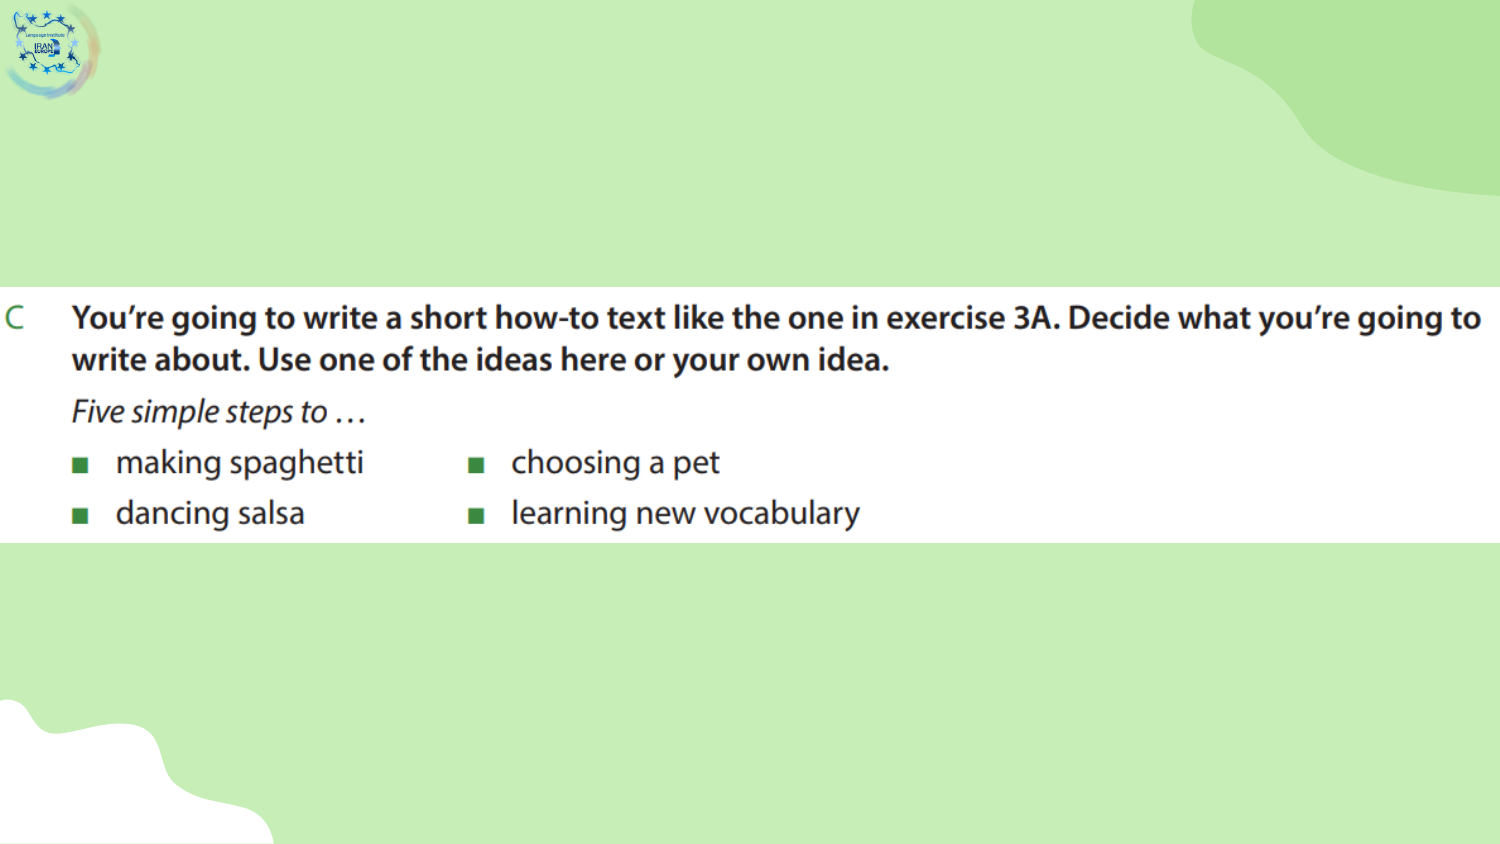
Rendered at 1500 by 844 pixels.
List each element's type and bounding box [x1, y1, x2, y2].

picture [0, 287, 1500, 544]
picture [0, 0, 106, 103]
